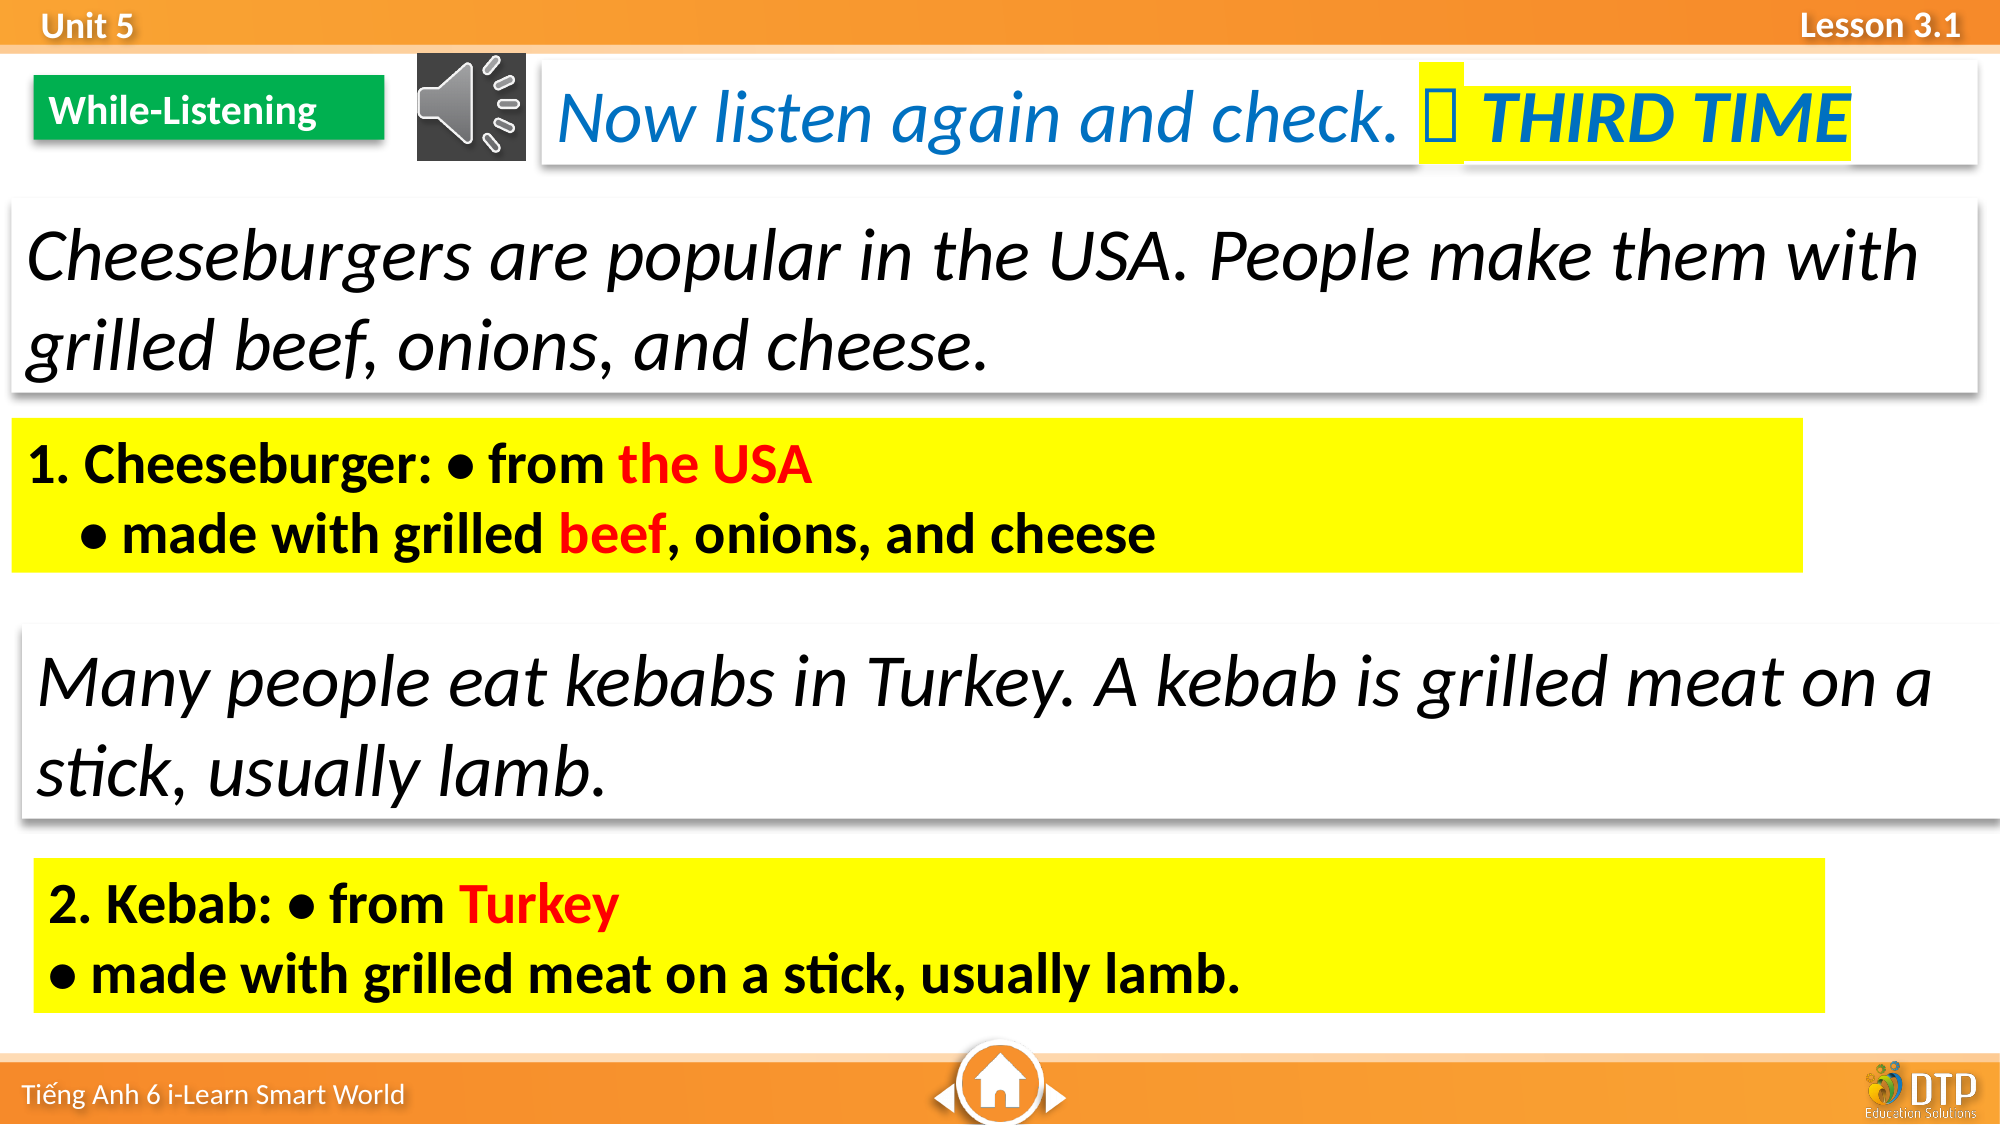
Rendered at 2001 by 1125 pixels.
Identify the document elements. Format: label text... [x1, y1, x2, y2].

picture [0, 0, 2000, 1125]
text_box Cheeseburgers are popular in the USA. People make them with grilled beef, onions, and cheese. [11, 198, 1978, 393]
text_box While-Listening [33, 75, 385, 140]
text_box Now listen again and check.  THIRD TIME [541, 59, 1978, 165]
text_box 1. Cheeseburger: • from the USA • made with grilled beef, onions, and cheese [11, 417, 1803, 573]
text_box Many people eat kebabs in Turkey. A kebab is grilled meat on a stick, usually lamb. [22, 623, 2000, 819]
text_box 2. Kebab: • from Turkey • made with grilled meat on a stick, usually lamb. [33, 858, 1826, 1013]
